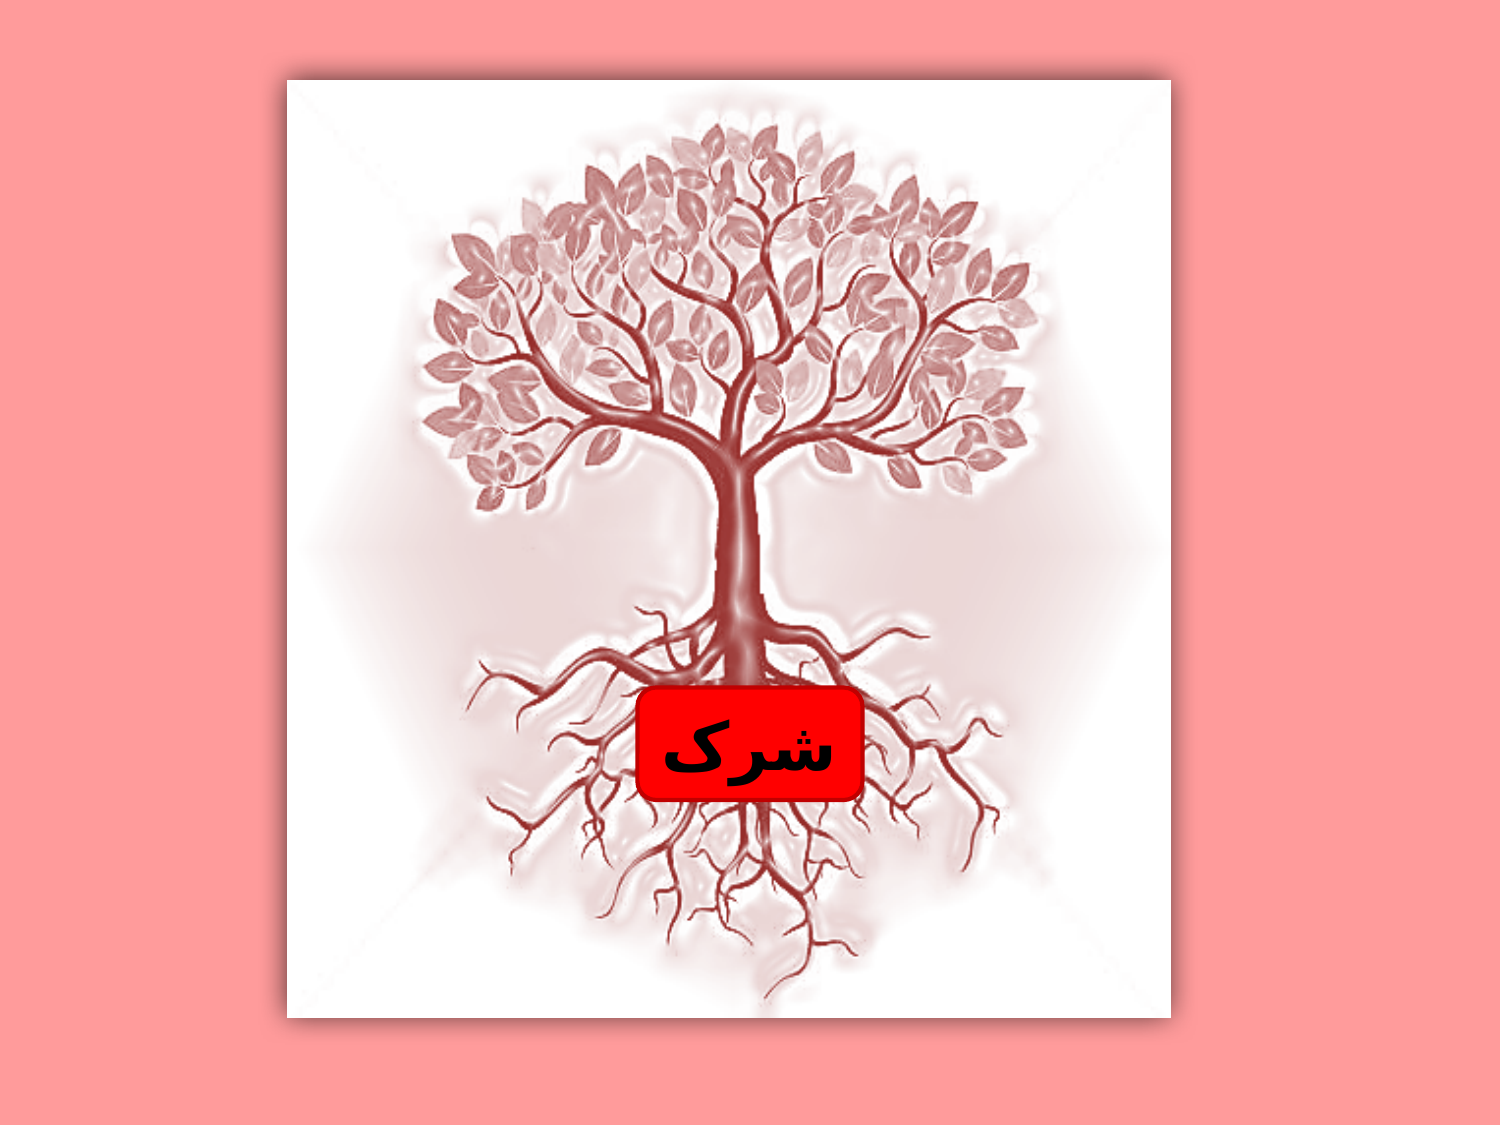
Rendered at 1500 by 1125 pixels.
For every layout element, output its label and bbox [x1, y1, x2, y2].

picture [287, 79, 1171, 1018]
